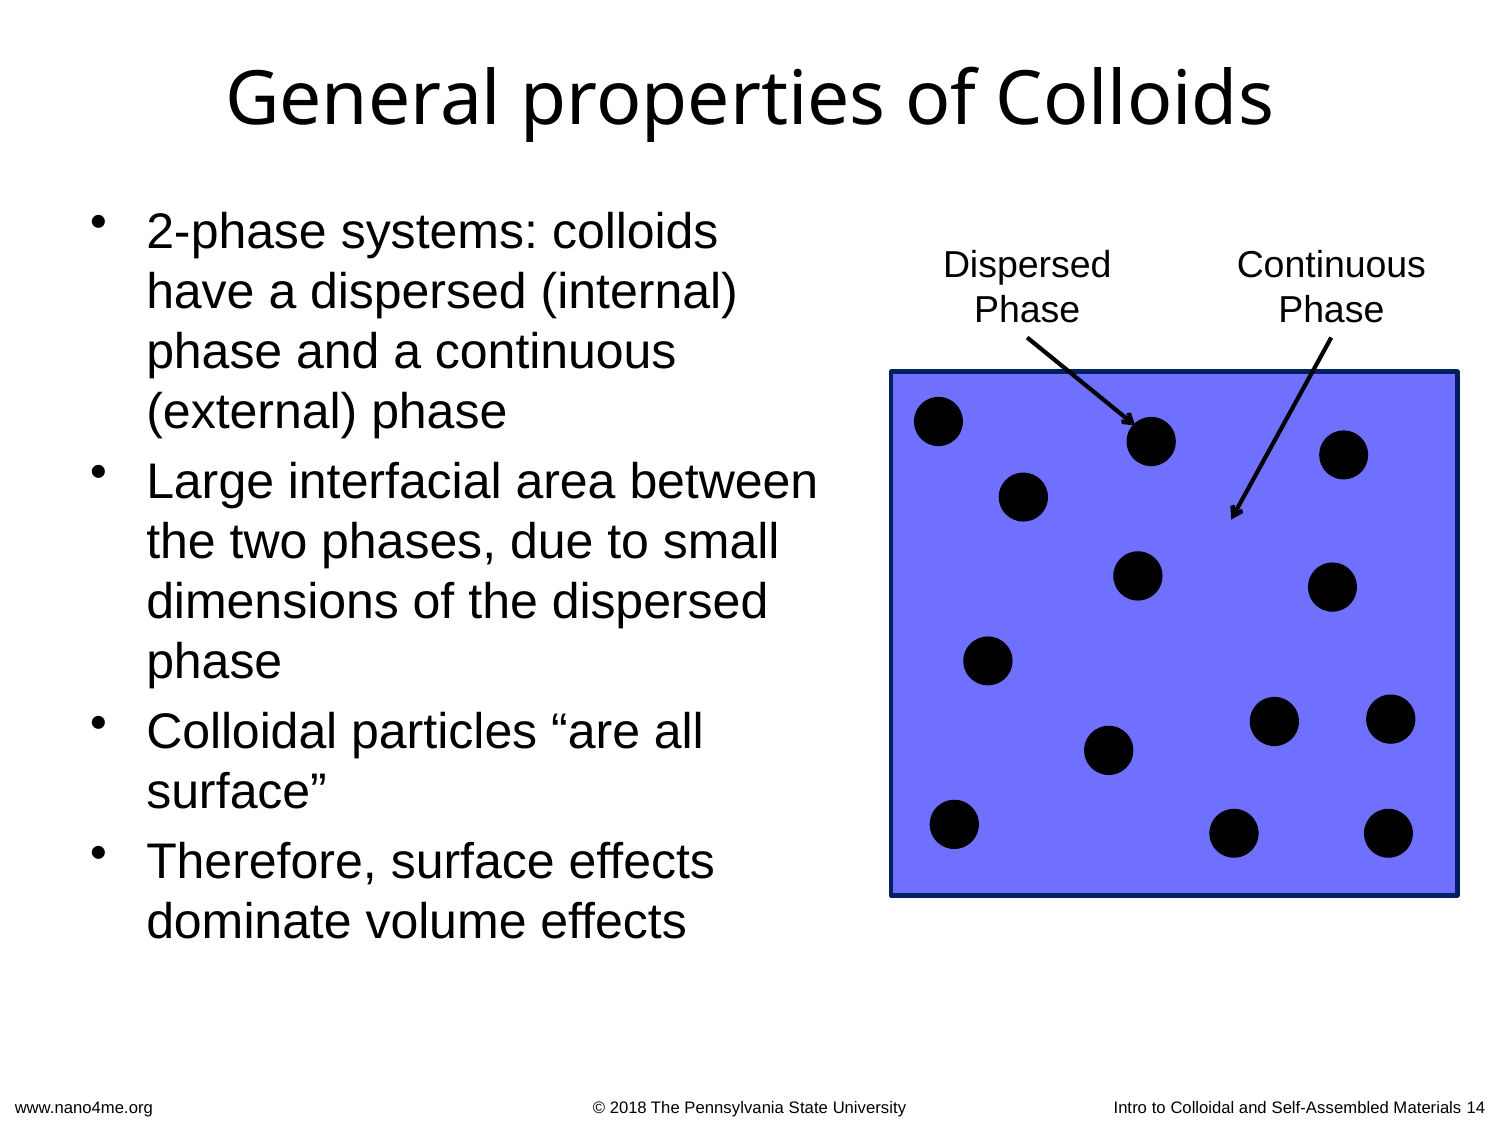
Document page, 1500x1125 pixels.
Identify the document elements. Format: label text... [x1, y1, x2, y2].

text_box [1000, 473, 1047, 521]
text_box [1114, 552, 1162, 600]
text_box [1309, 563, 1356, 611]
text_box Continuous Phase [1221, 232, 1441, 338]
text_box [1190, 378, 1372, 480]
text_box [1210, 810, 1258, 857]
text_box [1367, 695, 1415, 743]
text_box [1037, 327, 1125, 437]
text_box [1085, 727, 1133, 774]
text_box Dispersed Phase [928, 232, 1127, 338]
text_box [931, 801, 978, 848]
text_box [1365, 810, 1412, 857]
text_box [964, 637, 1012, 685]
text_box [915, 398, 962, 445]
text_box [1251, 698, 1298, 745]
text_box [1127, 418, 1175, 465]
text_box [890, 371, 1458, 896]
title General properties of Colloids [75, 0, 1425, 188]
list 2-phase systems: colloids have a dispersed (internal) phase and a continuous (external) phase Large interfacial area between the two phases, due to small dimensions of the dispersed phase Colloidal particles “are all surface” Therefore, surface effects dominate volume effects [75, 190, 851, 791]
